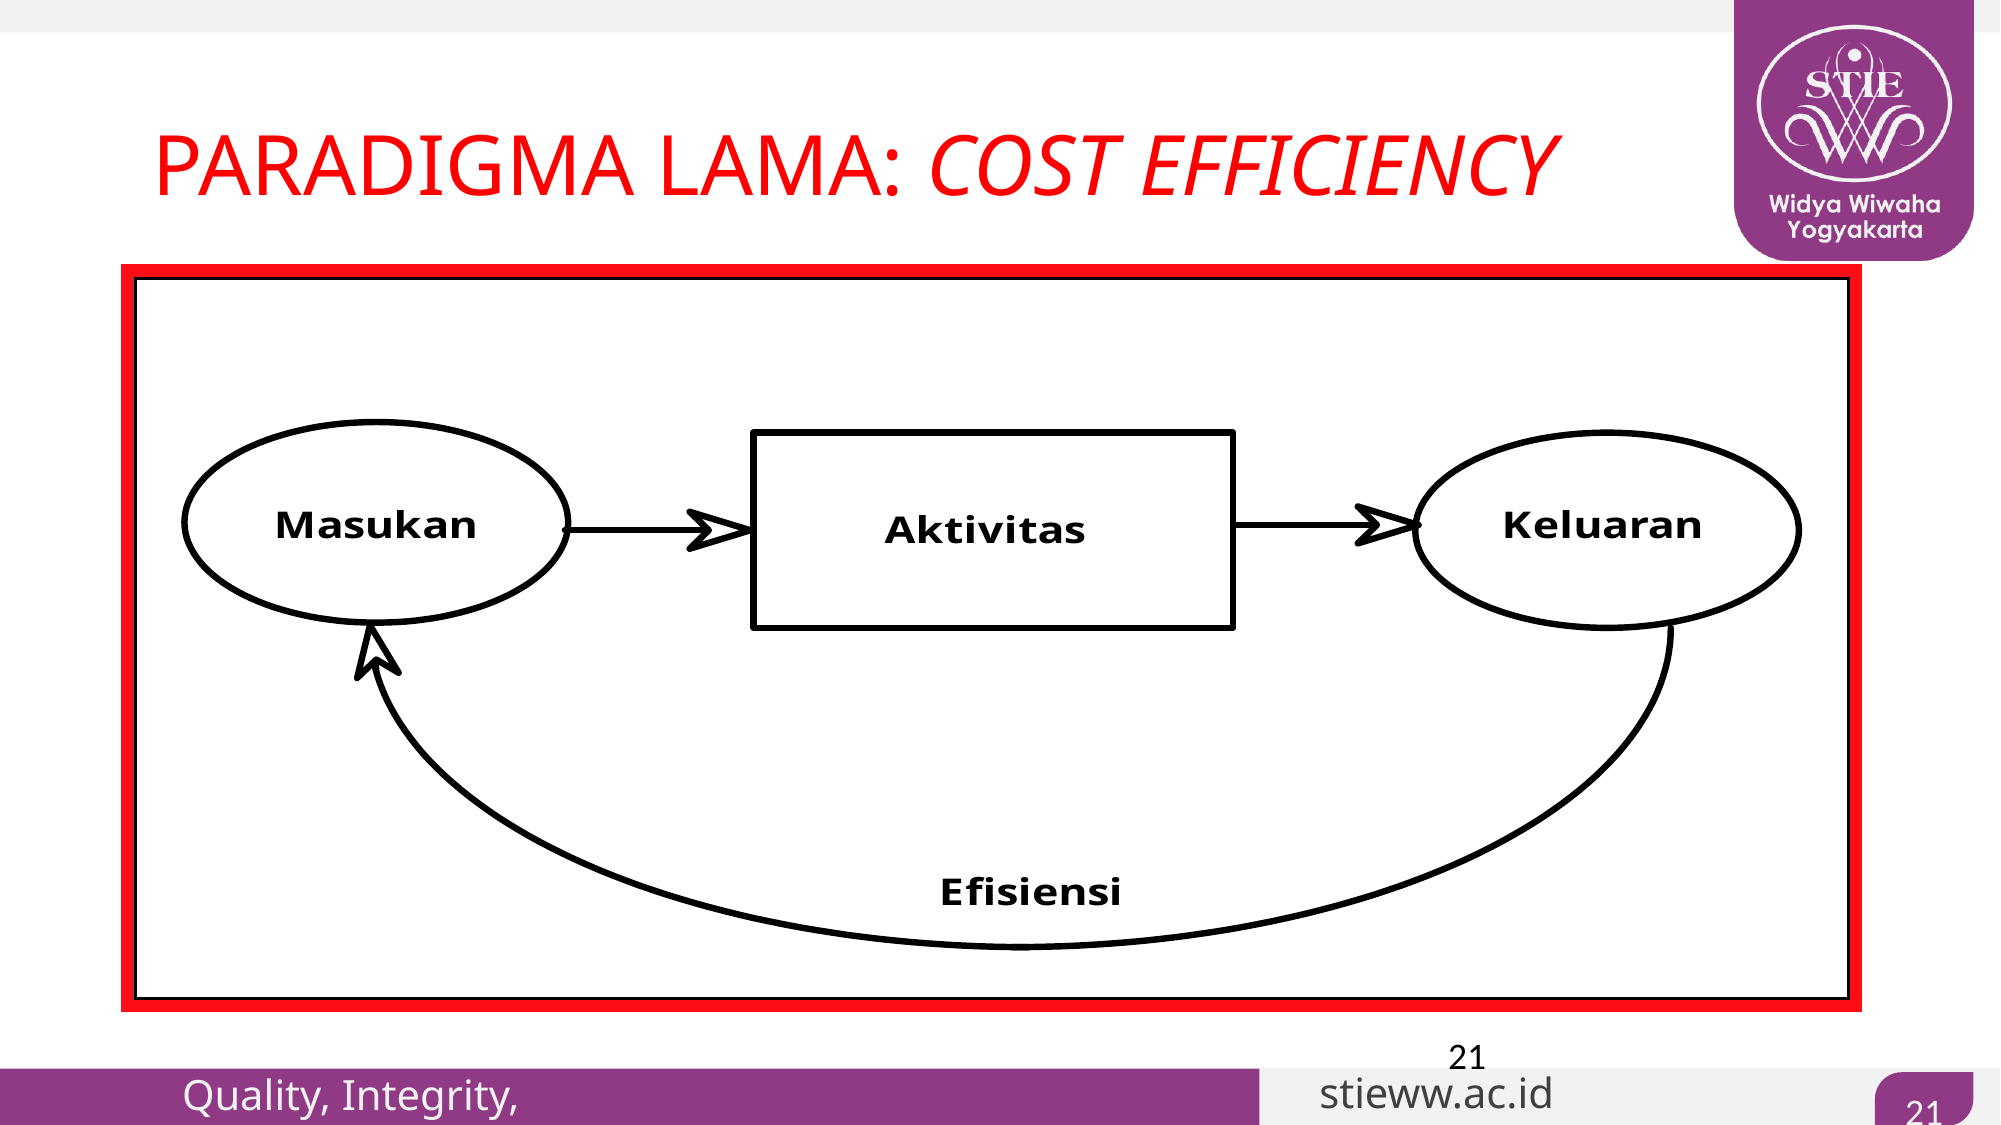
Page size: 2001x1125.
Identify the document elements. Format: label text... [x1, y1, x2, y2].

slide_number 21 [1433, 1024, 1900, 1100]
slide_number [99, 1024, 567, 1100]
title PARADIGMA LAMA: COST EFFICIENCY [137, 59, 1863, 278]
picture [133, 276, 1850, 1000]
footer [683, 1042, 1317, 1103]
picture [1734, 0, 1974, 261]
